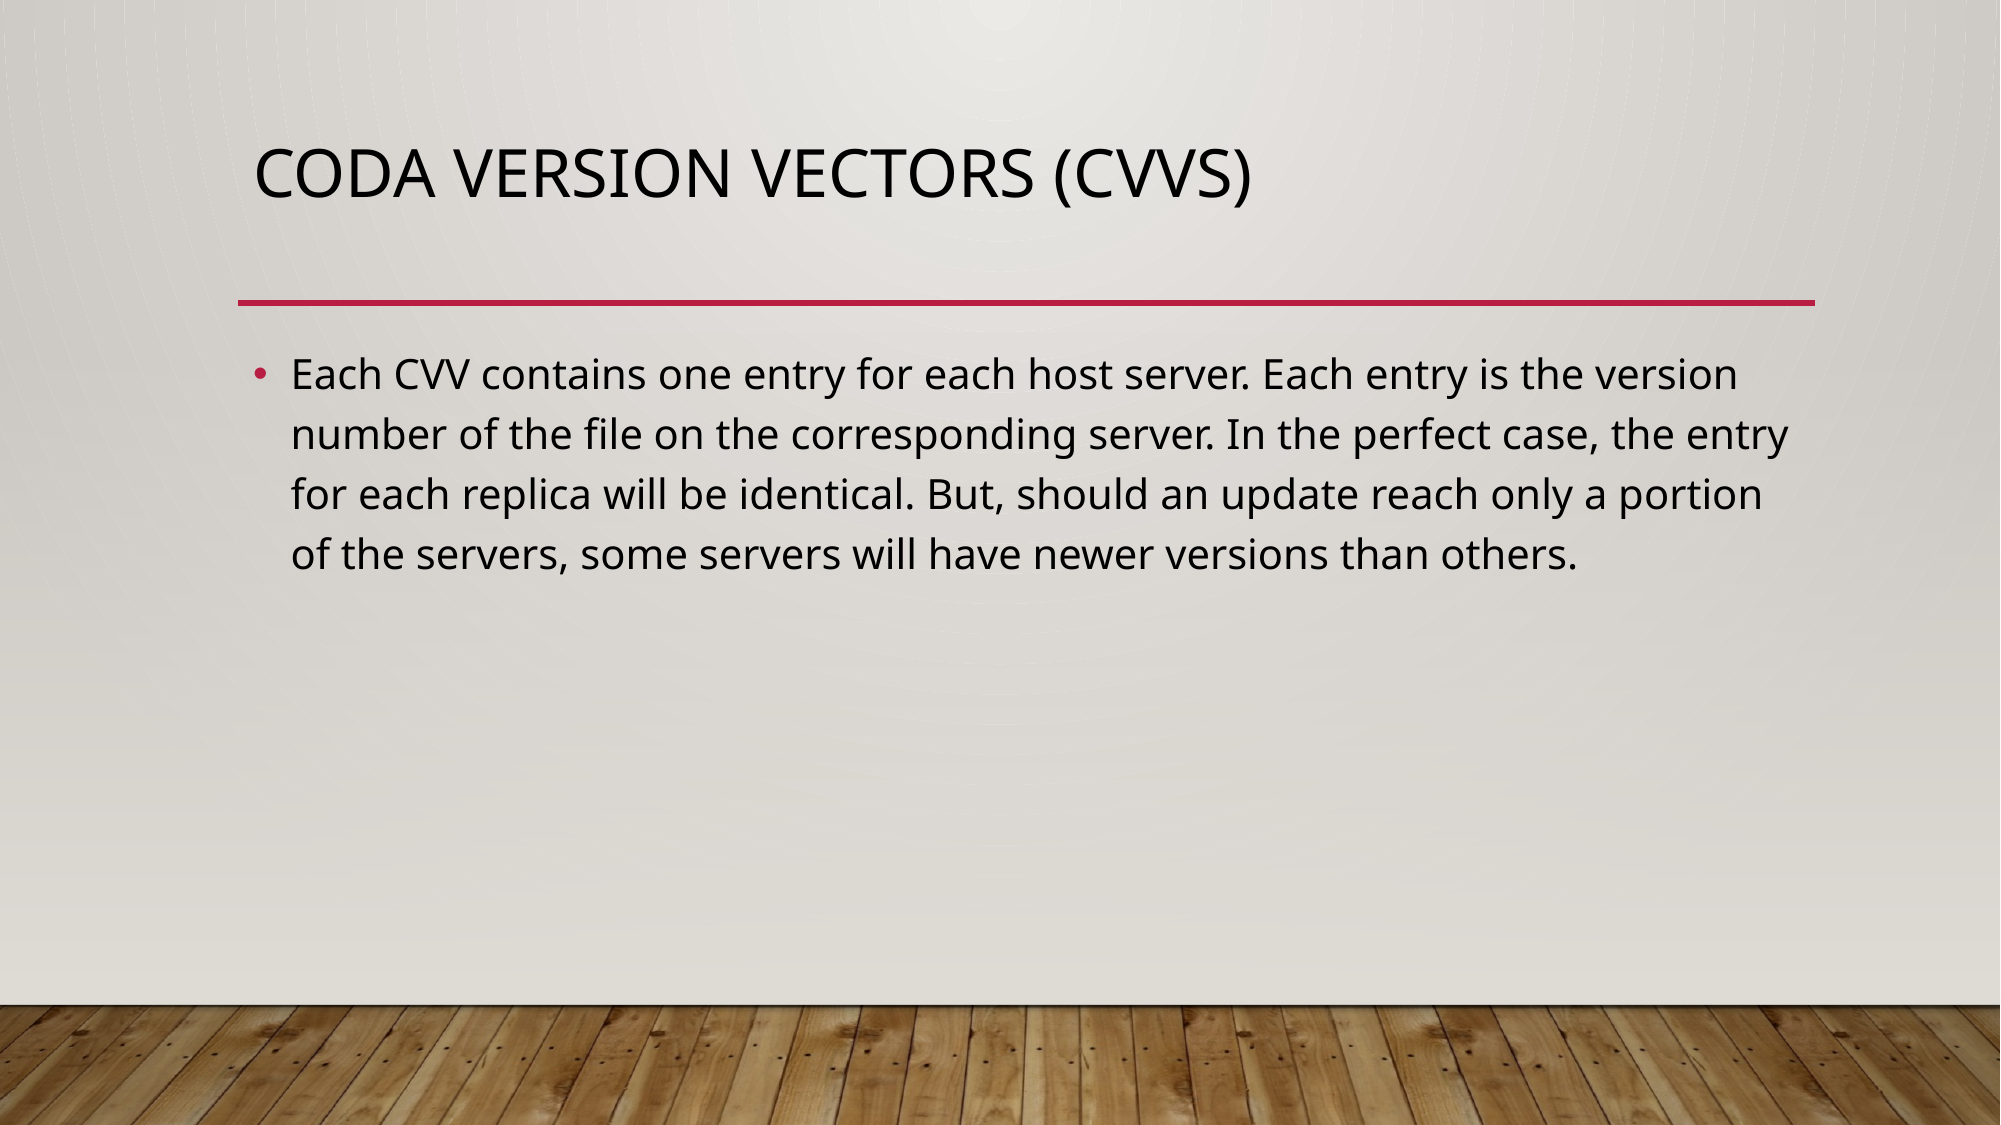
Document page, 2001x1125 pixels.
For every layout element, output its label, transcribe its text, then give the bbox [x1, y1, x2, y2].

picture [0, 1005, 2000, 1125]
title Coda Version Vectors (CVVs) [238, 131, 1814, 305]
list Each CVV contains one entry for each host server. Each entry is the version number of the file on the corresponding server. In the perfect case, the entry for each replica will be identical. But, should an update reach only a portion of the servers, some servers will have newer versions than others. [238, 330, 1814, 897]
